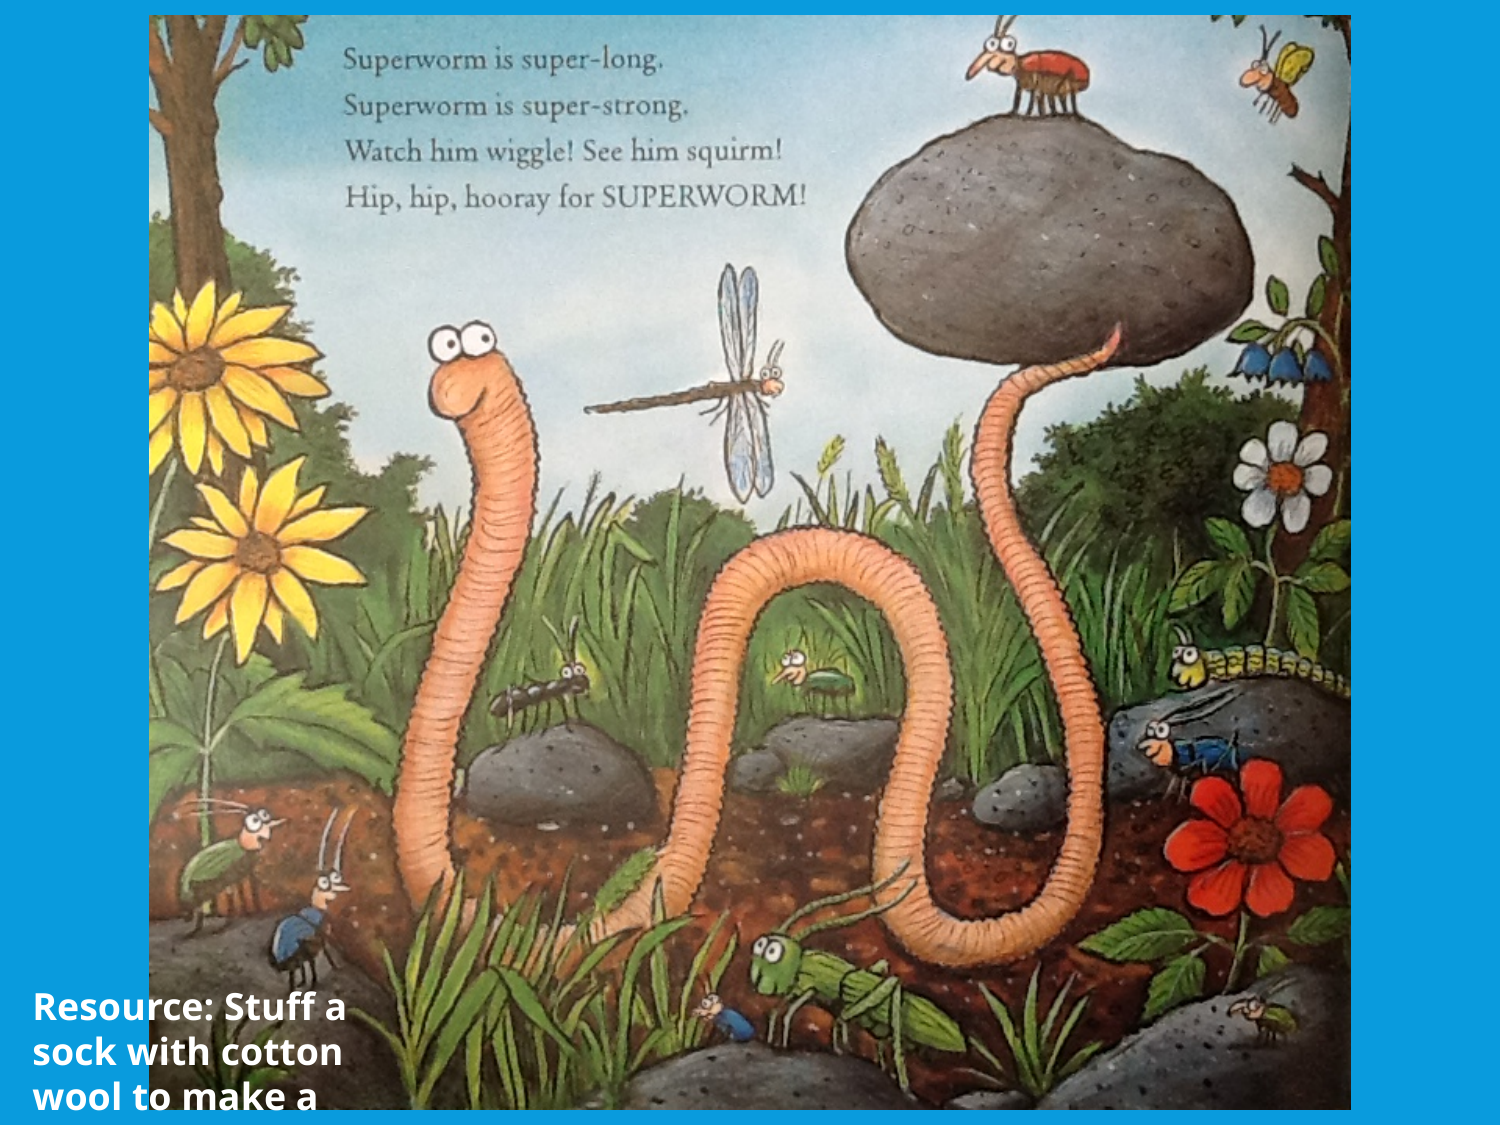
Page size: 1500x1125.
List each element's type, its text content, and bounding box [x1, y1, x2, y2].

picture [148, 16, 1350, 1110]
text_box Resource: Stuff a sock with cotton wool to make a worm [17, 975, 443, 1125]
